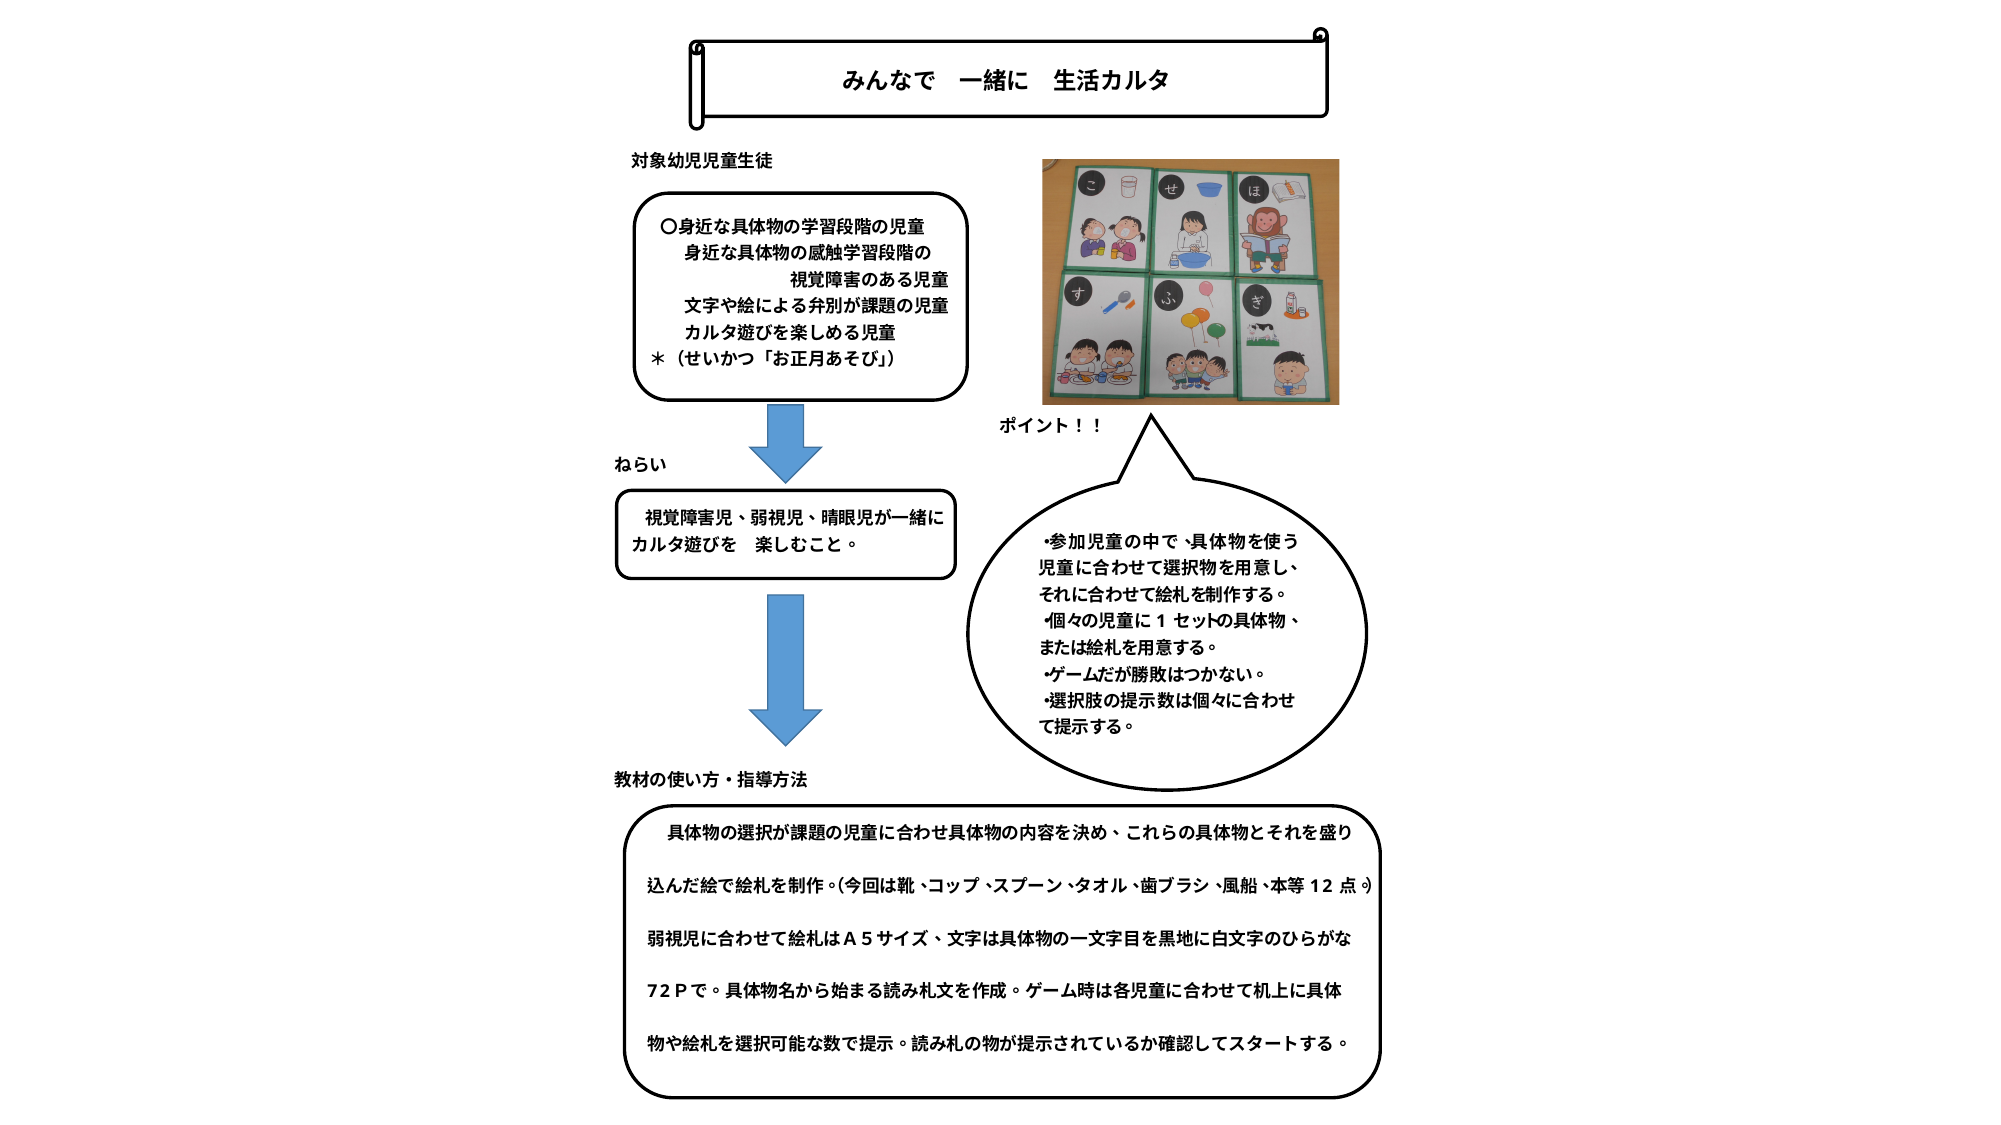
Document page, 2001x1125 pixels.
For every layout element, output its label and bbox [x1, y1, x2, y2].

picture [614, 19, 1383, 1101]
